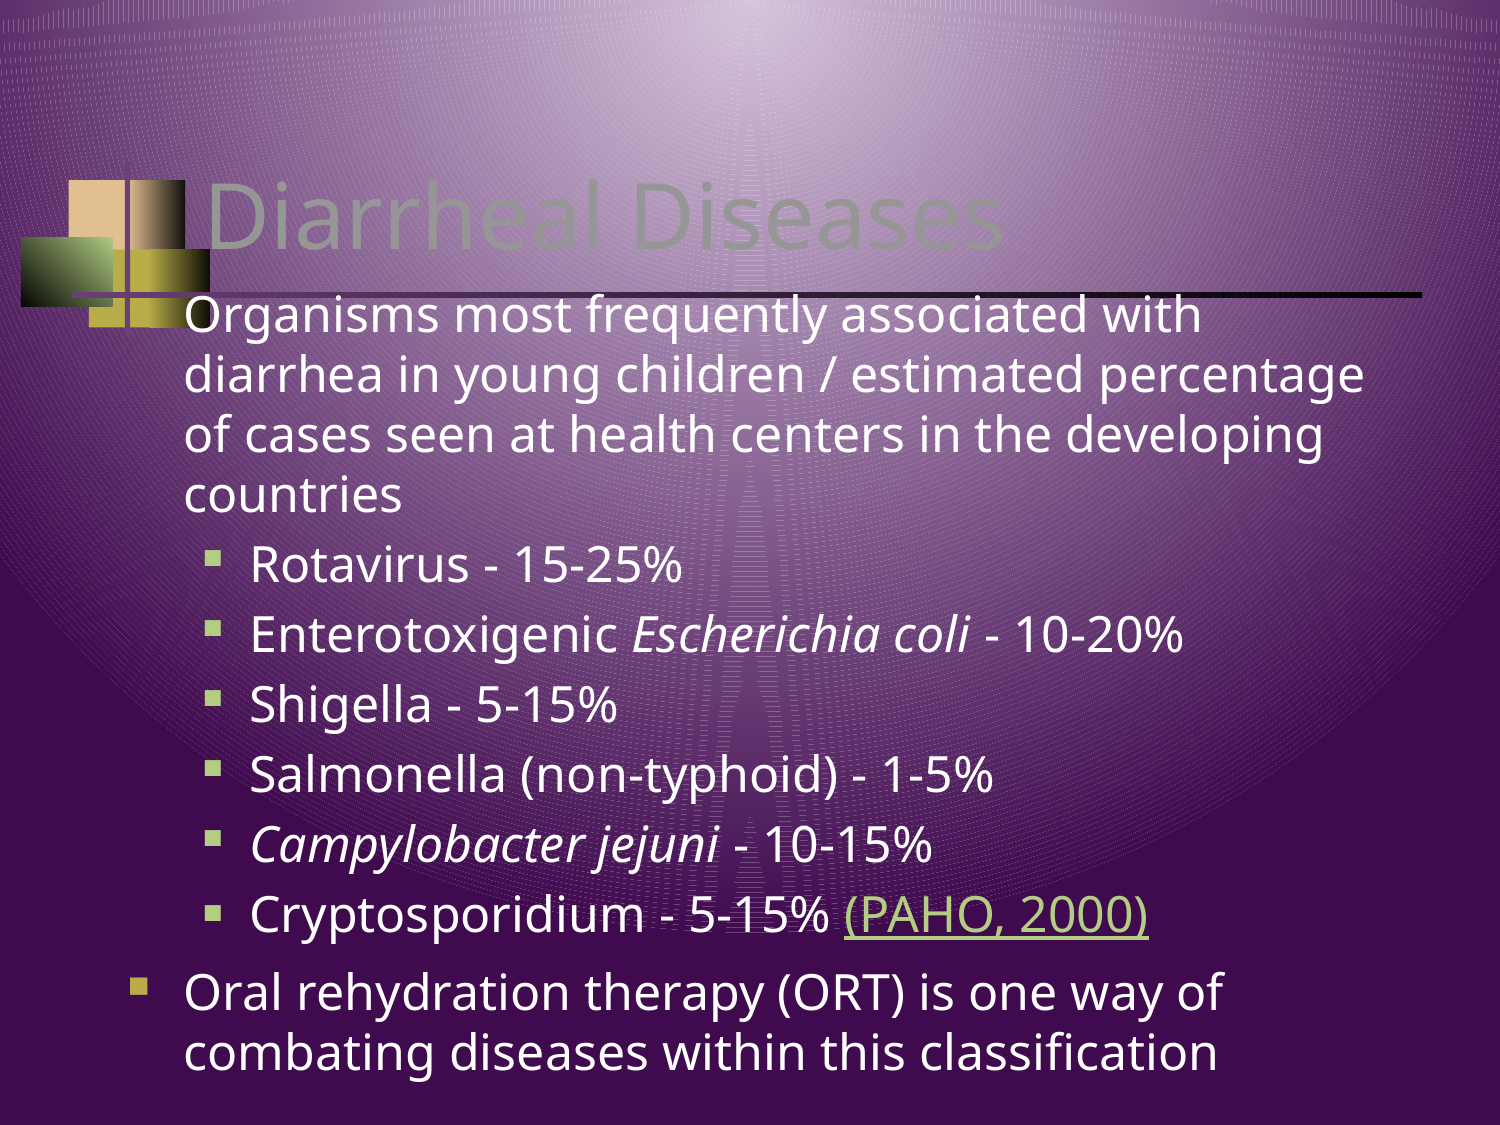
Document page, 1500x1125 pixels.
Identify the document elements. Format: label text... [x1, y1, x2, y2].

title Diarrheal Diseases [188, 34, 1468, 276]
list Organisms most frequently associated with diarrhea in young children / estimated percentage of cases seen at health centers in the developing countries Rotavirus - 15-25% Enterotoxigenic Escherichia coli - 10-20% Shigella - 5-15% Salmonella (non-typhoid) - 1-5% Campylobacter jejuni - 10-15% Cryptosporidium - 5-15% (PAHO, 2000) Oral rehydration therapy (ORT) is one way of combating diseases within this classification [112, 274, 1388, 1001]
